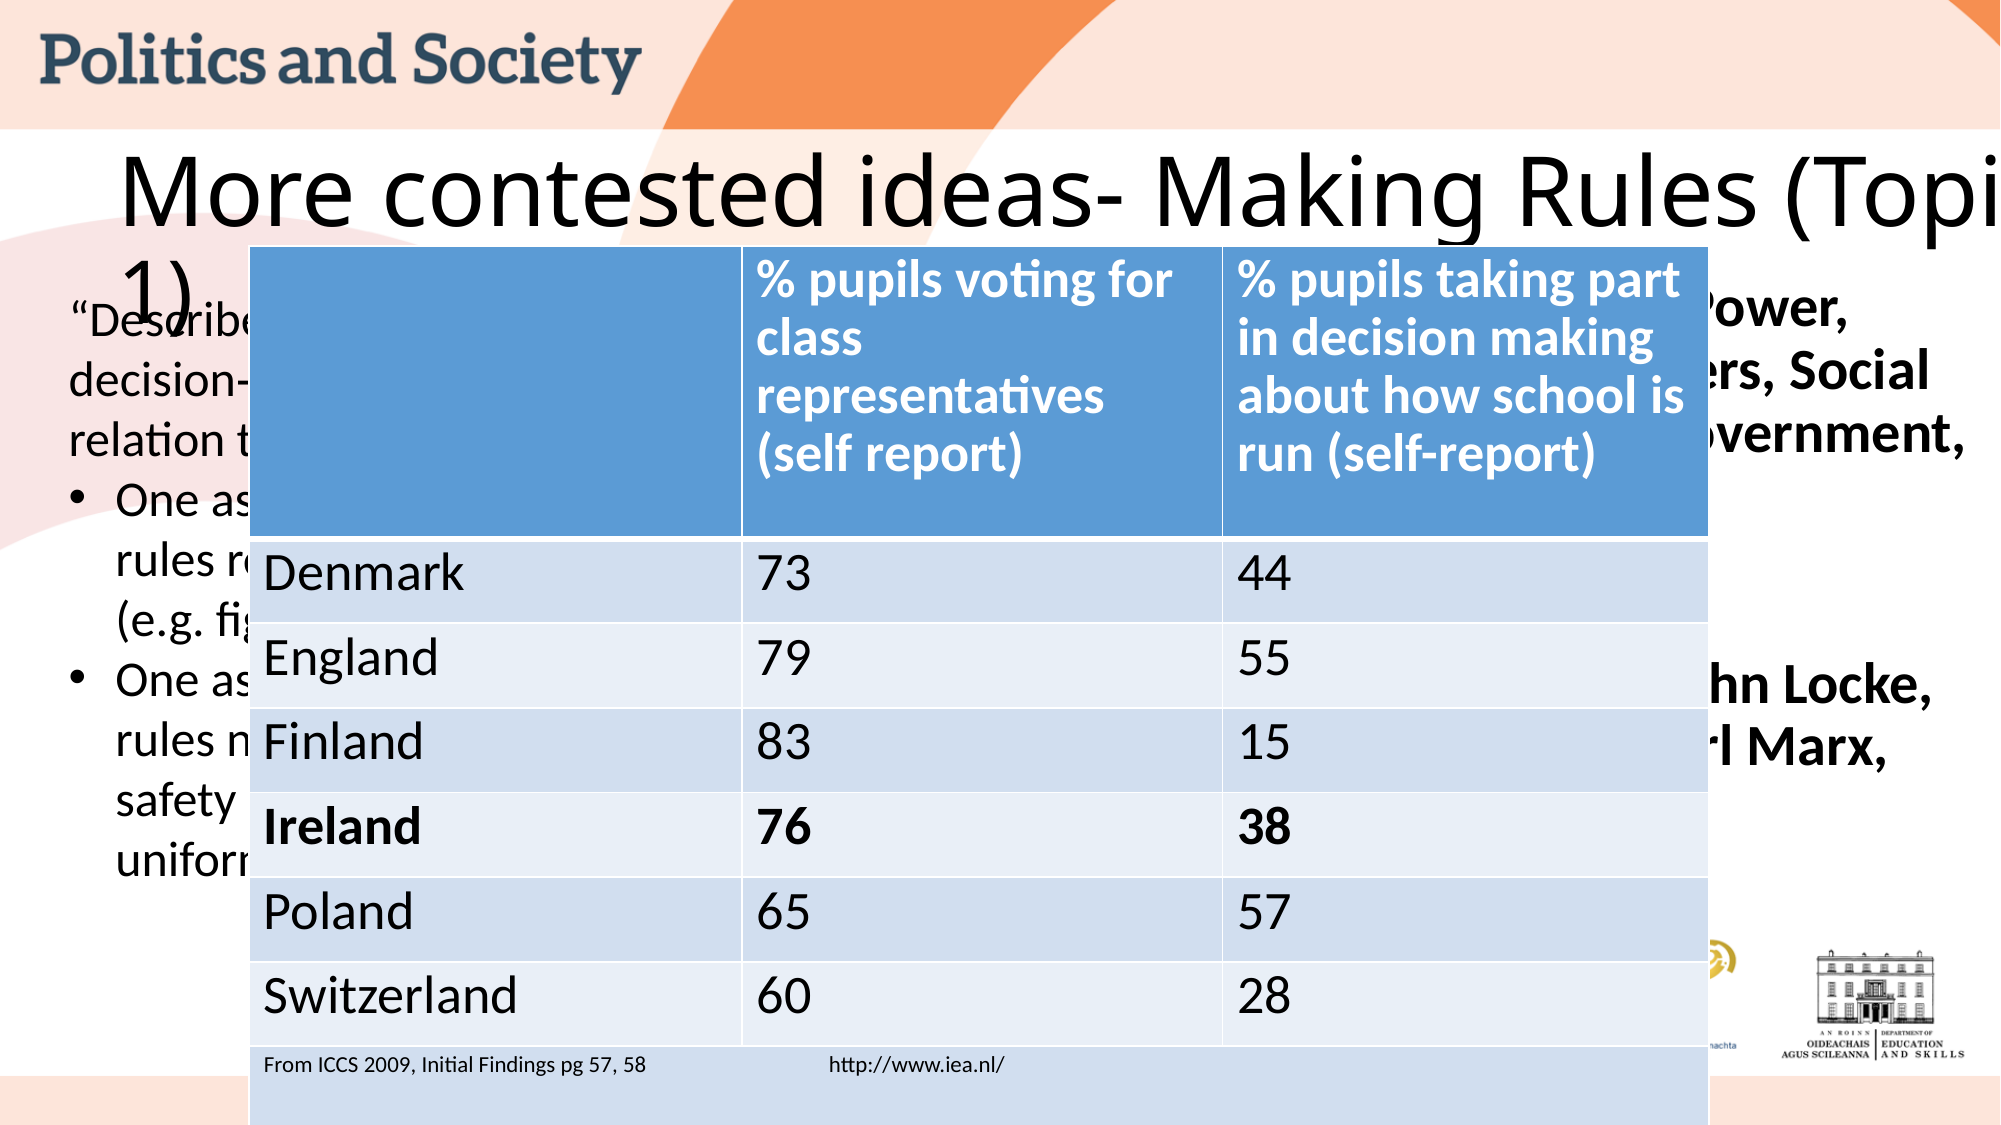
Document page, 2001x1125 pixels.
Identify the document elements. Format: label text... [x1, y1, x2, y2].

text_box More contested ideas- Making Rules (Topic 1) [102, 135, 2000, 354]
table_cell 28 [1223, 963, 1708, 1045]
table_header % pupils voting for class representatives (self report) [743, 247, 1222, 536]
table_cell 15 [1223, 709, 1708, 792]
table_cell 57 [1223, 878, 1708, 961]
table_cell 79 [743, 624, 1222, 707]
table_cell England [250, 624, 741, 707]
table_cell 60 [743, 963, 1222, 1045]
table_cell 65 [743, 878, 1222, 961]
table_cell 76 [743, 793, 1222, 876]
table_header [250, 247, 741, 536]
table_cell Switzerland [250, 963, 741, 1045]
table_cell 83 [743, 709, 1222, 792]
table_cell Denmark [250, 542, 741, 622]
table_header % pupils taking part in decision making about how school is run (self-report) [1223, 247, 1708, 536]
table_cell 55 [1223, 624, 1708, 707]
table_cell 44 [1223, 542, 1708, 622]
table_cell 38 [1223, 793, 1708, 876]
text_box “Describe the process of decision‐making …in relation to: One aspect of school rules related to safety, (e.g. fighting or bullying) One aspect of school rules not related to safety (e.g. school uniform rules)” [53, 279, 248, 894]
table_cell From ICCS 2009, Initial Findings pg 57, 58 http://www.iea.nl/ [250, 1047, 1708, 1125]
text_box Dimensions of Power, Separation of powers, Social contract, Limits to government, Thomas Hobbes, John Locke, Robert Nozick, Karl Marx, [1710, 268, 1989, 983]
table_cell Poland [250, 878, 741, 961]
table_cell Finland [250, 709, 741, 792]
picture [0, 0, 2001, 1125]
table_cell Ireland [250, 793, 741, 876]
table_cell 73 [743, 542, 1222, 622]
